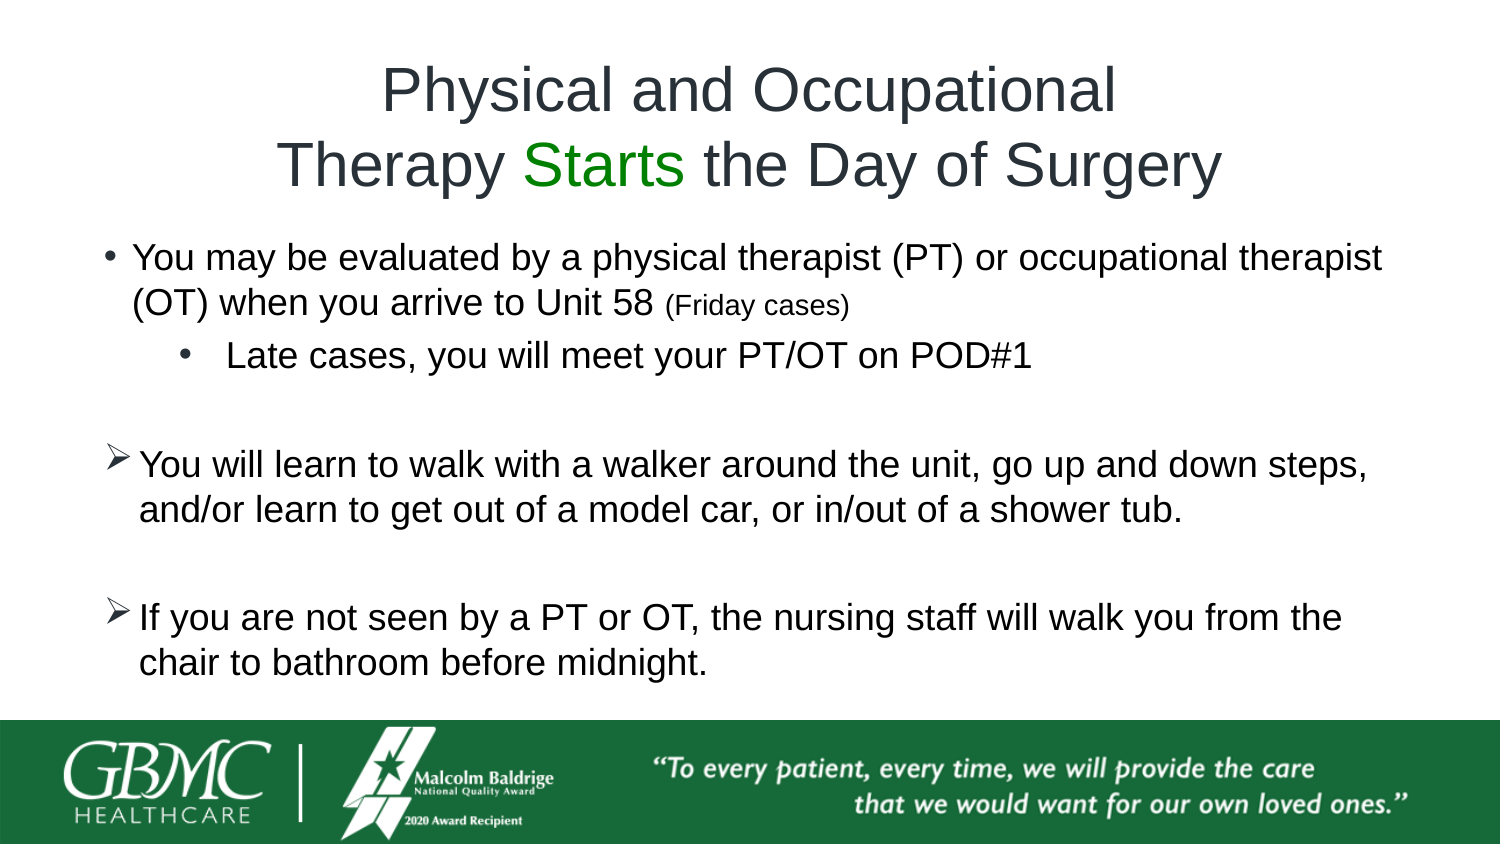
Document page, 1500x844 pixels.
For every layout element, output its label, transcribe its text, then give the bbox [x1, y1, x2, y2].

picture [0, 720, 1500, 844]
list You may be evaluated by a physical therapist (PT) or occupational therapist (OT) when you arrive to Unit 58 (Friday cases) Late cases, you will meet your PT/OT on POD#1 You will learn to walk with a walker around the unit, go up and down steps, and/or learn to get out of a model car, or in/out of a shower tub. If you are not seen by a PT or OT, the nursing staff will walk you from the chair to bathroom before midnight. [88, 225, 1439, 695]
title Physical and Occupational Therapy Starts the Day of Surgery [253, 37, 1247, 207]
